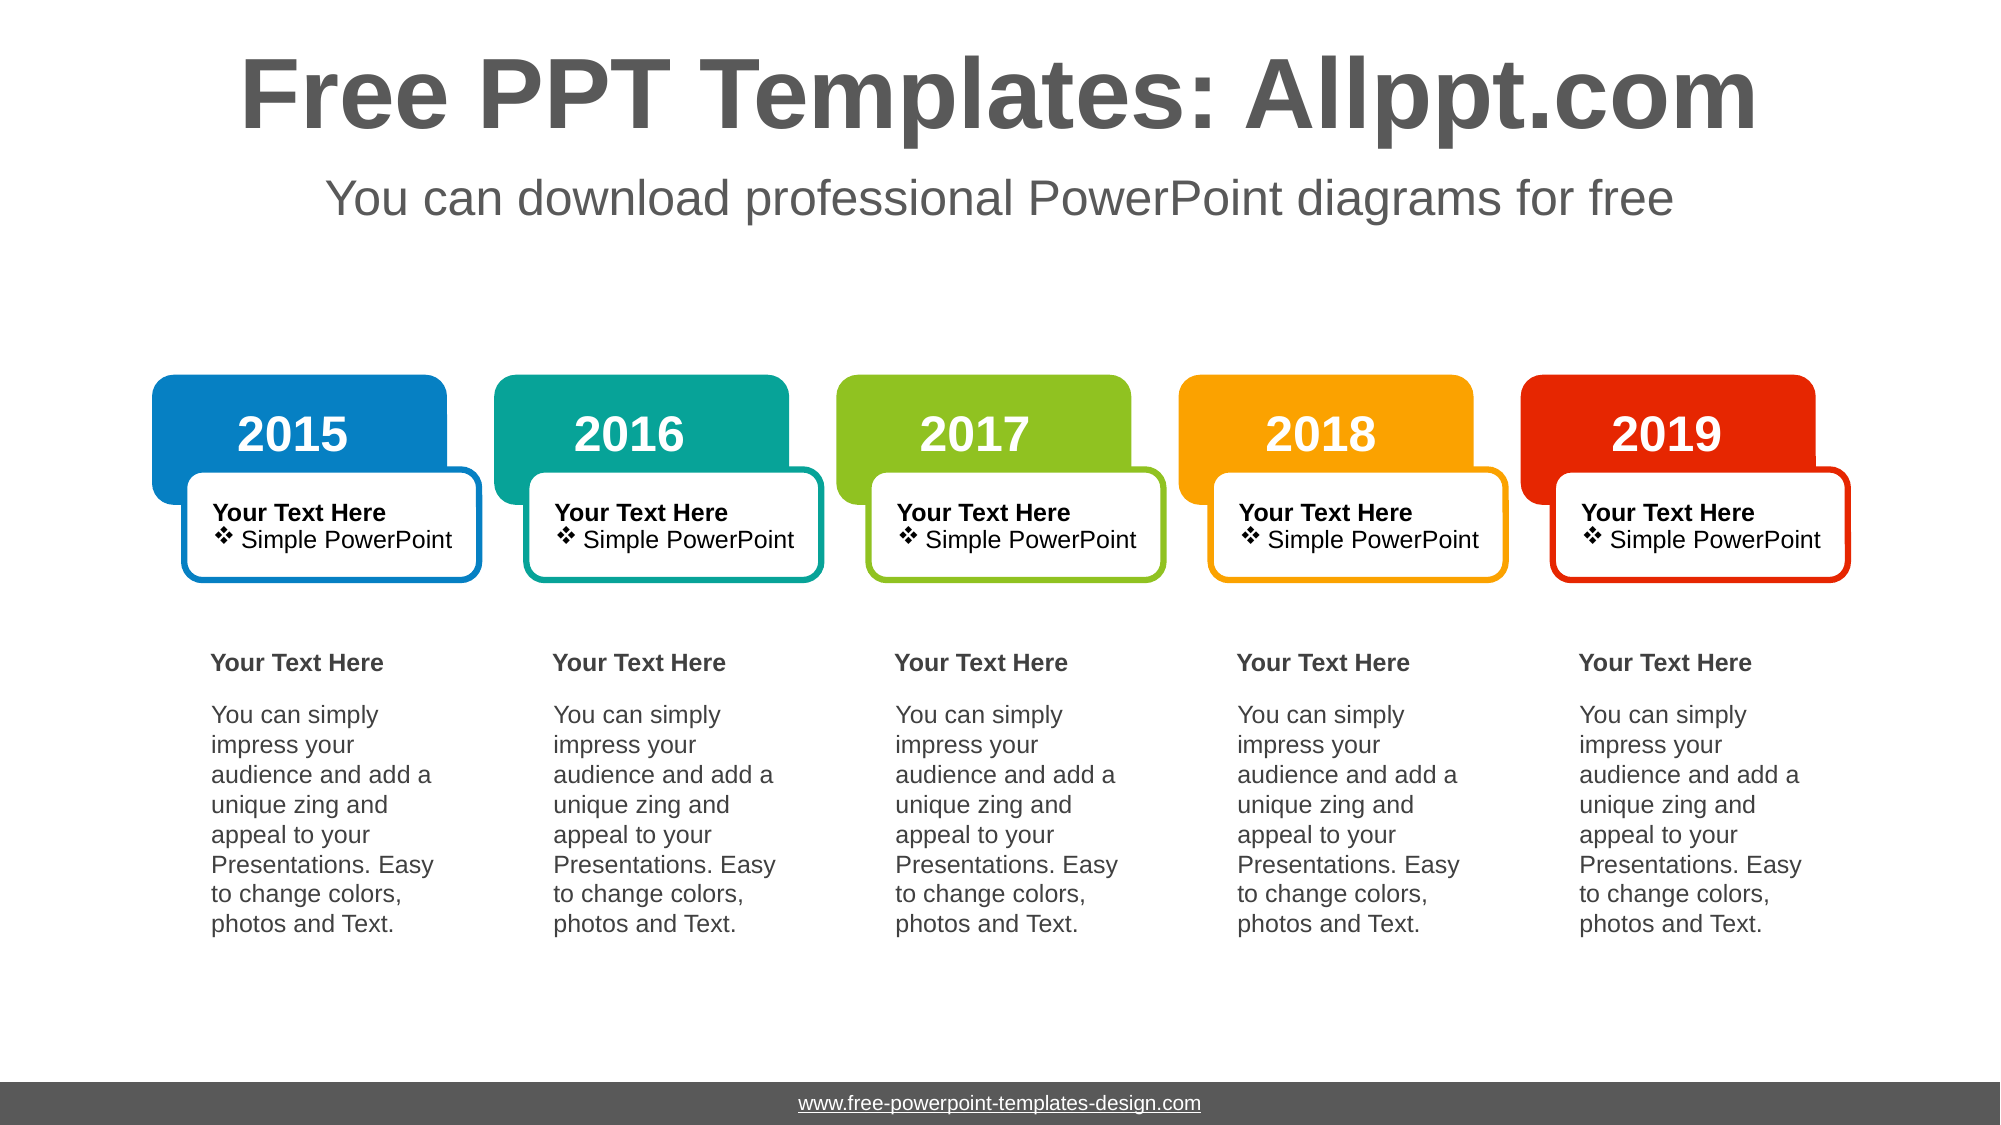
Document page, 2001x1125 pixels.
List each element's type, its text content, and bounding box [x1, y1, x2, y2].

text_box [1551, 468, 1849, 582]
text_box 2017 [877, 393, 1073, 469]
text_box [150, 373, 449, 506]
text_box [195, 638, 469, 949]
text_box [537, 638, 811, 949]
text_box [1563, 638, 1838, 949]
text_box [1209, 468, 1507, 582]
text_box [881, 488, 1164, 562]
text_box 2019 [1568, 393, 1765, 469]
text_box 2015 [211, 393, 374, 469]
text_box www.free-powerpoint-templates-design.com [0, 1082, 2000, 1123]
text_box [525, 468, 823, 582]
text_box 2018 [1223, 393, 1419, 469]
text_box [835, 373, 1133, 506]
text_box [1224, 488, 1506, 562]
text_box [183, 468, 481, 582]
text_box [197, 488, 480, 562]
text_box [1519, 373, 1817, 506]
list You can download professional PowerPoint diagrams for free [0, 164, 2000, 234]
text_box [879, 638, 1154, 949]
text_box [1221, 638, 1496, 949]
text_box [867, 468, 1165, 582]
text_box [493, 373, 791, 506]
text_box 2016 [531, 393, 728, 469]
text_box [1566, 488, 1848, 562]
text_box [539, 488, 822, 562]
text_box [1177, 373, 1475, 506]
title Free PPT Templates: Allppt.com [0, 32, 2000, 161]
